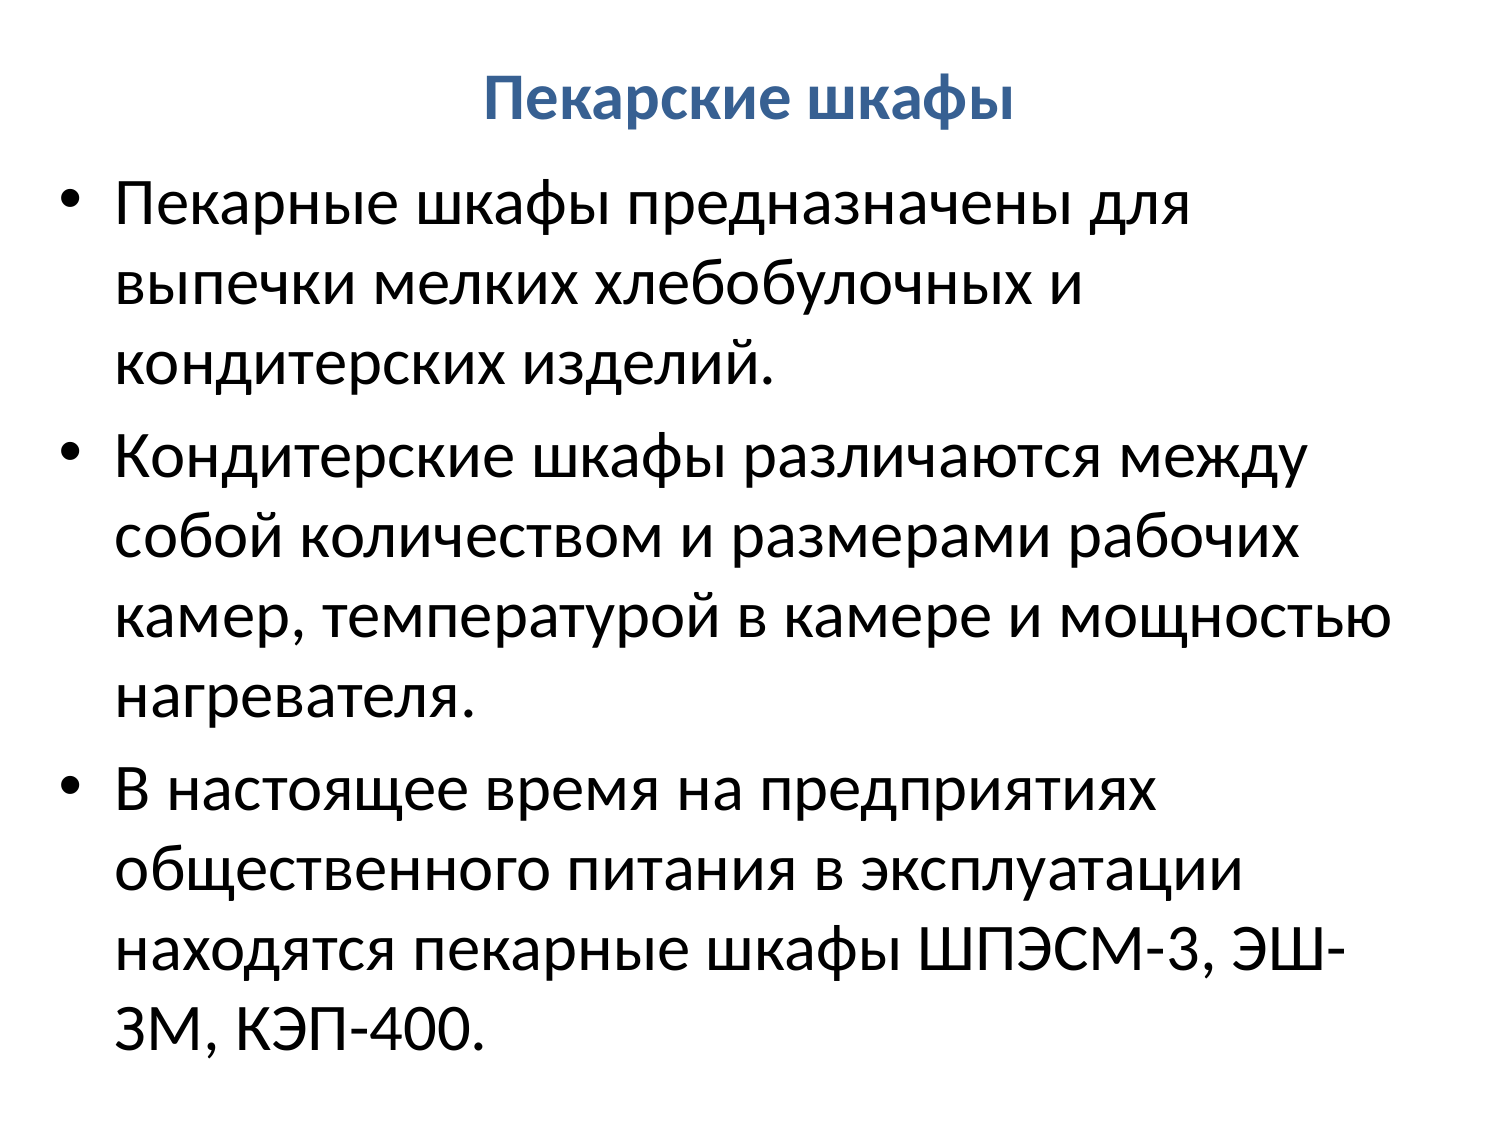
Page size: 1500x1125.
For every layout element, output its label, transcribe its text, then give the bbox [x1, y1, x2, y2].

title Пекарские шкафы [103, 59, 1397, 126]
list Пекарные шкафы предназначены для выпечки мелких хлебобулочных и кондитерских изделий. Кондитерские шкафы различаются между собой количеством и размерами рабочих камер, температурой в камере и мощностью нагревателя. В настоящее время на предприятиях общественного питания в эксплуатации находятся пекарные шкафы ШПЭСМ-3, ЭШ-ЗМ, КЭП-400. [43, 149, 1463, 1084]
